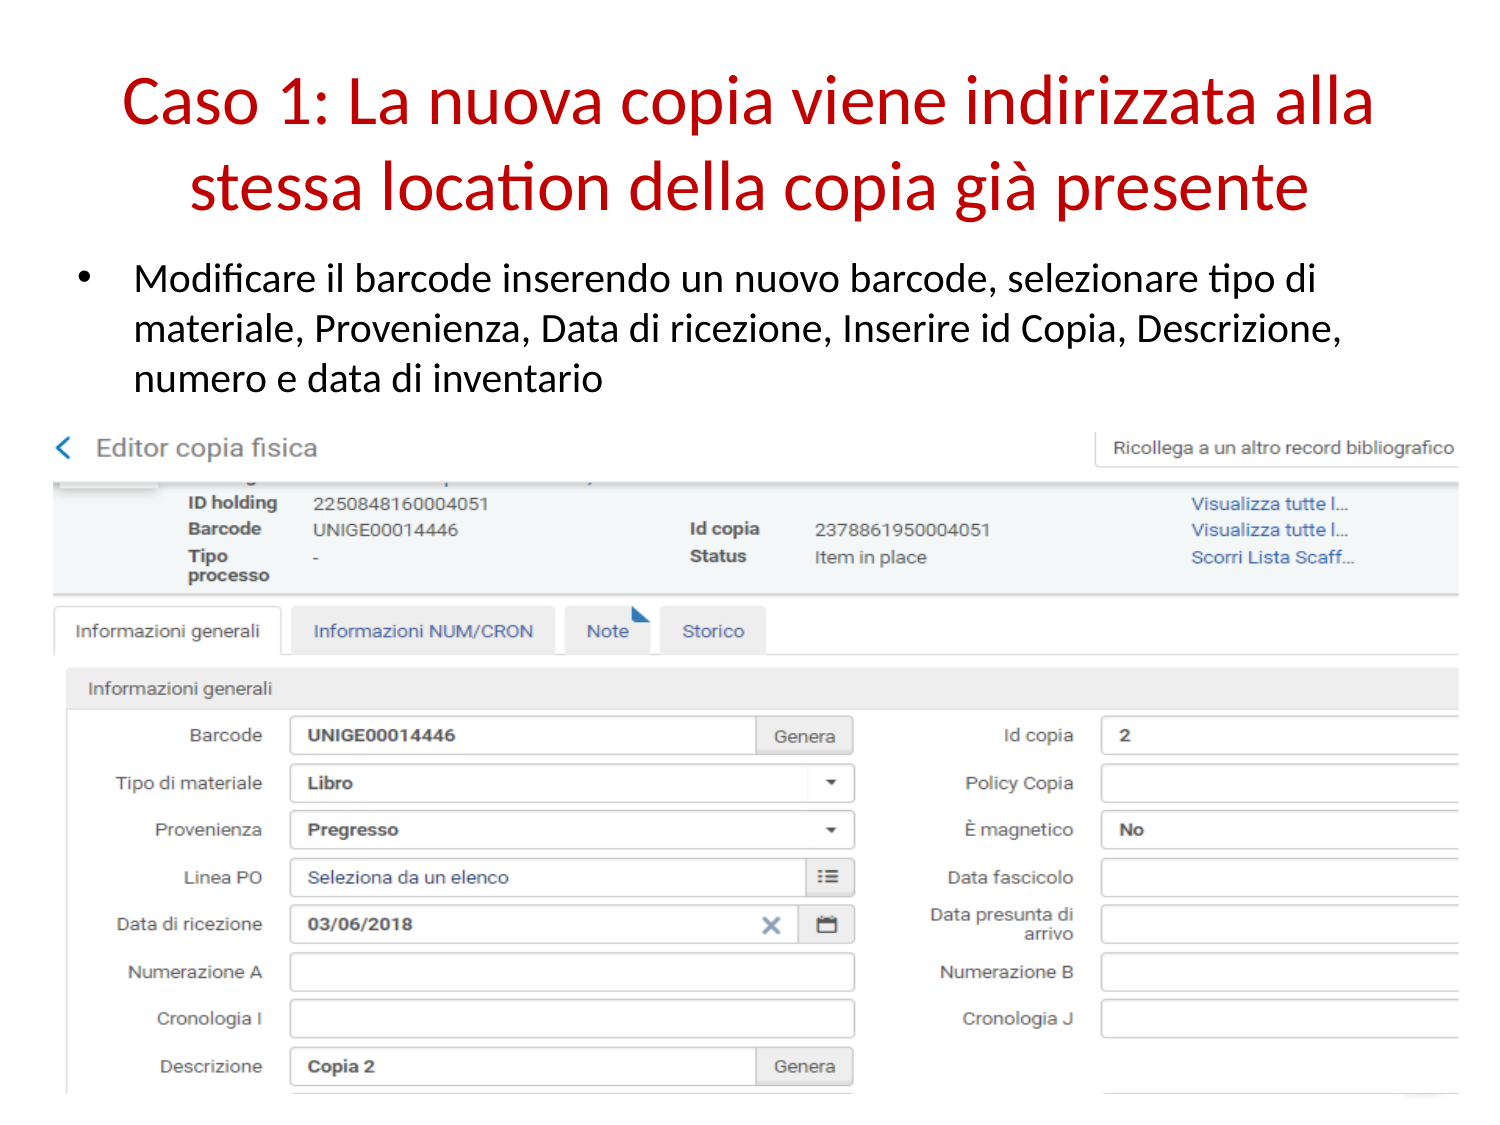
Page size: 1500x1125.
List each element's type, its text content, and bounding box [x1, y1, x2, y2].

list Modificare il barcode inserendo un nuovo barcode, selezionare tipo di materiale, Provenienza, Data di ricezione, Inserire id Copia, Descrizione, numero e data di inventario [62, 243, 1413, 430]
picture [52, 432, 1459, 1095]
title Caso 1: La nuova copia viene indirizzata alla stessa location della copia già presente [75, 45, 1425, 233]
